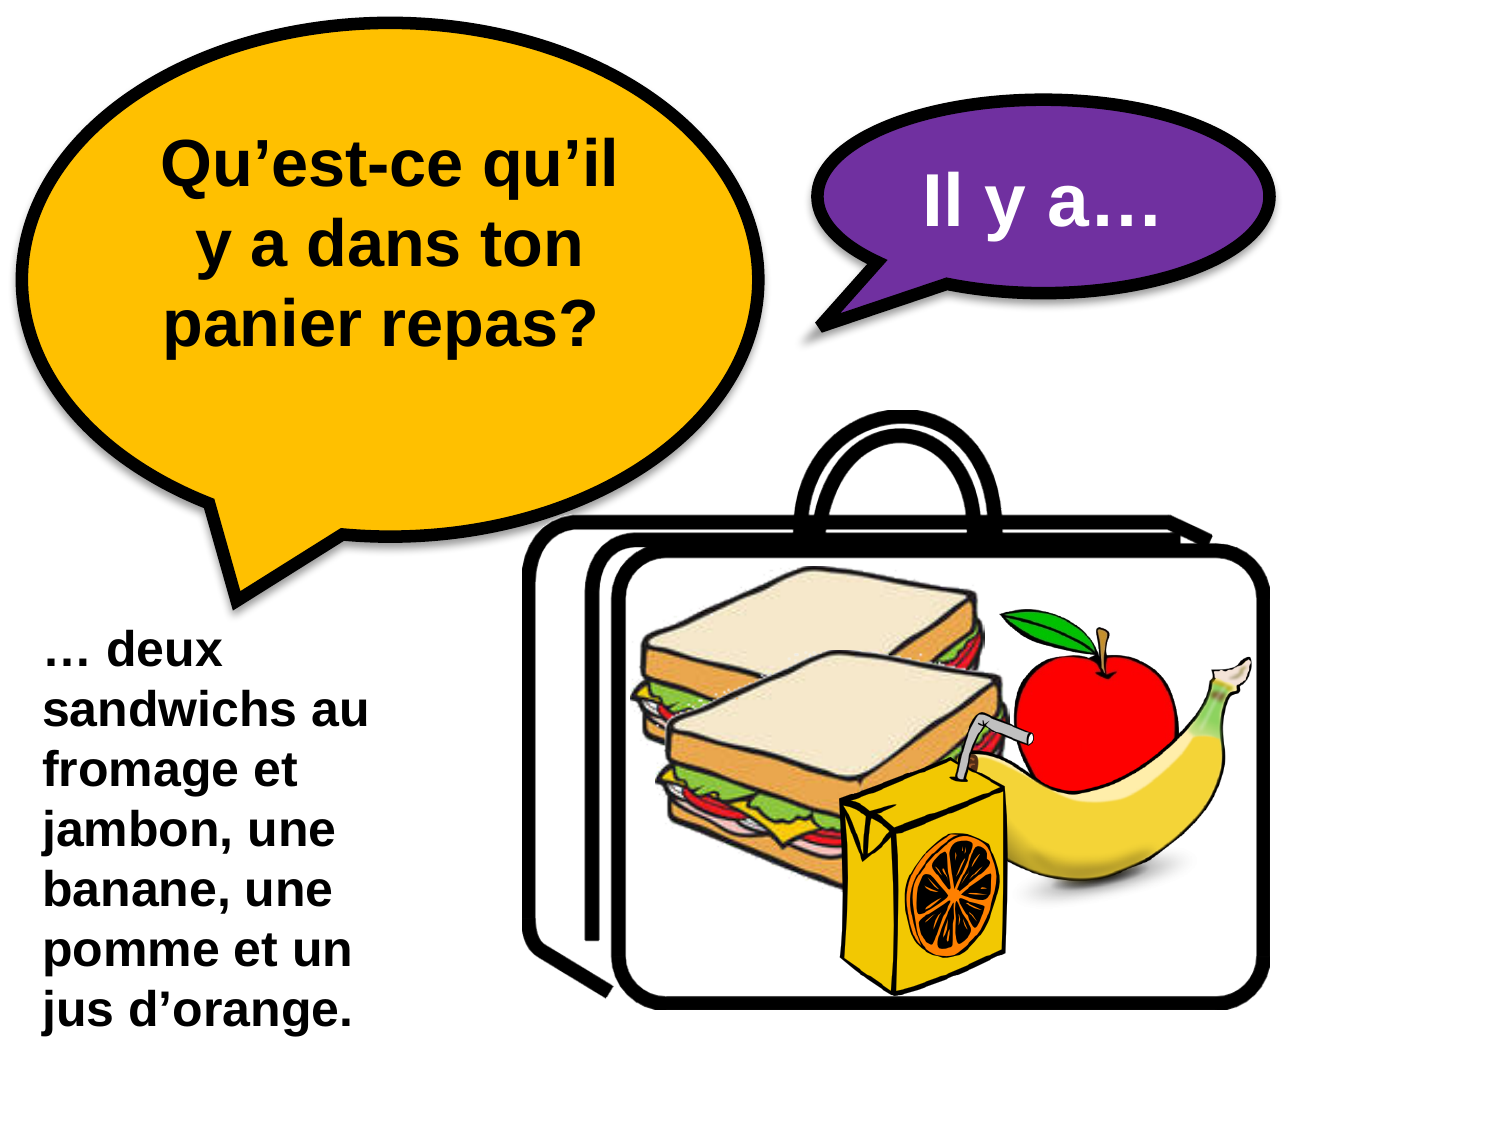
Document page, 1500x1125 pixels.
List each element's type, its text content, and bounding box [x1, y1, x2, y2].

text_box Il y a… [816, 98, 1271, 328]
picture [522, 410, 1270, 1010]
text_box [630, 566, 1267, 997]
text_box Qu’est-ce qu’il y a dans ton panier repas? [20, 21, 760, 603]
text_box … deux sandwichs au fromage et jambon, une banane, une pomme et un jus d’orange. [27, 609, 436, 1045]
